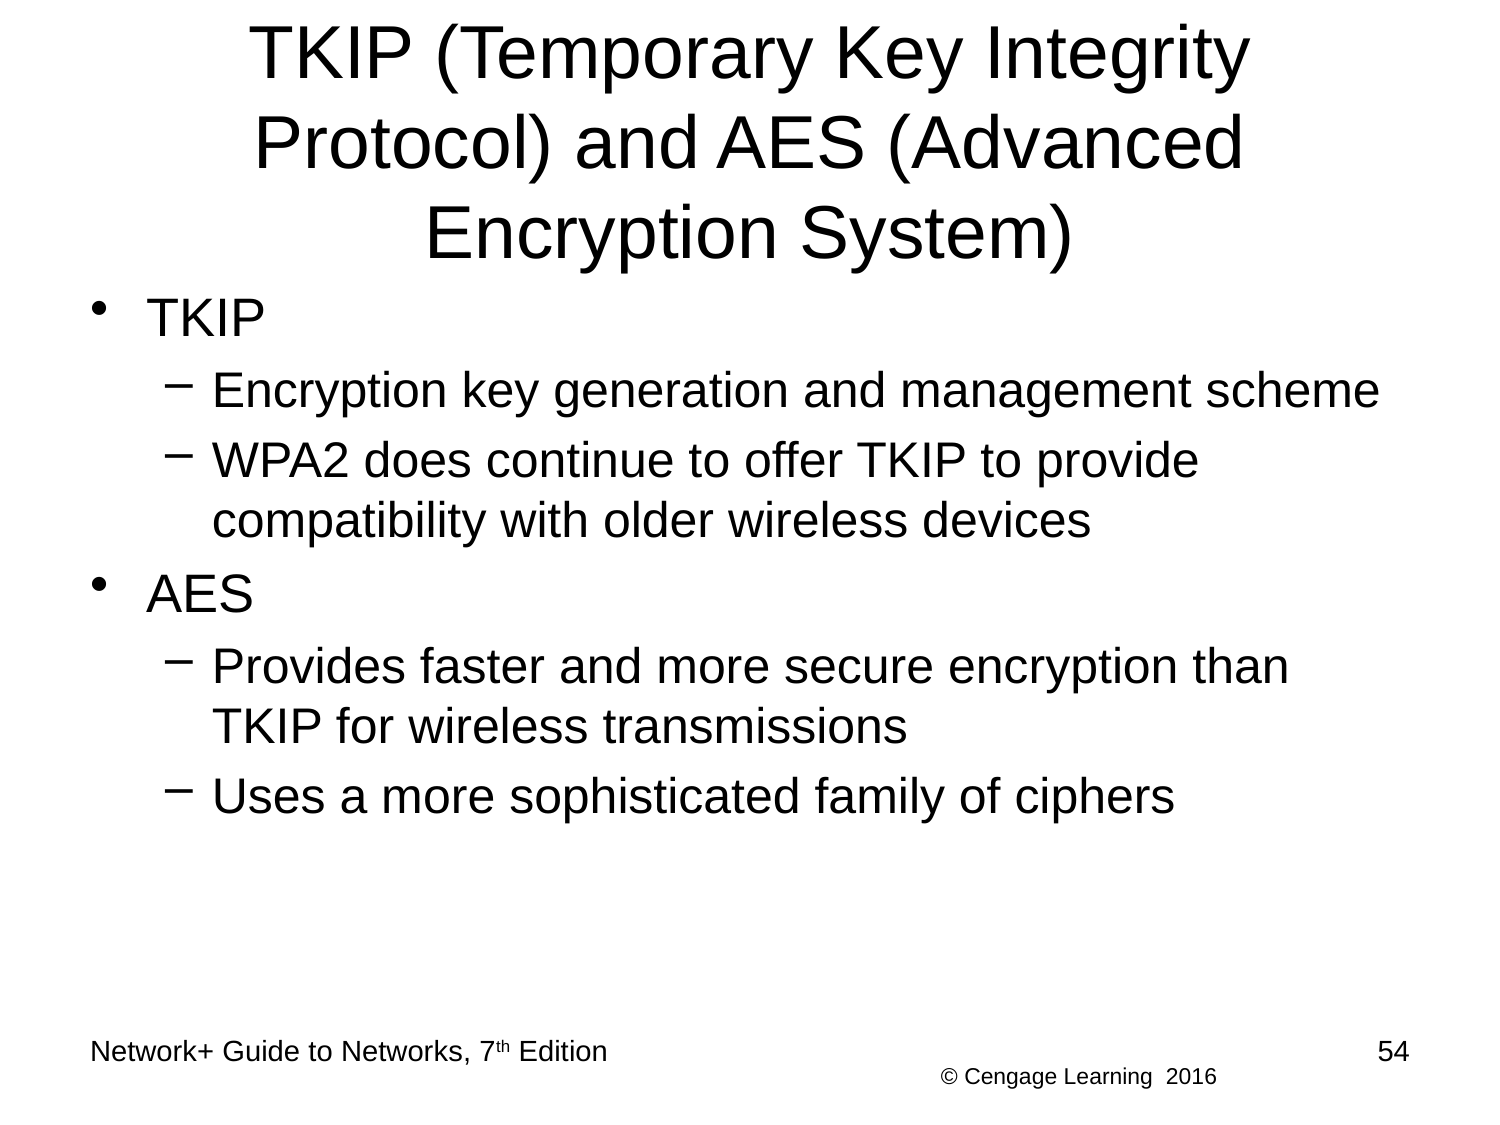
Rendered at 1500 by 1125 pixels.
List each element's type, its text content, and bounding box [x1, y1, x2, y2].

list TKIP Encryption key generation and management scheme WPA2 does continue to offer TKIP to provide compatibility with older wireless devices AES Provides faster and more secure encryption than TKIP for wireless transmissions Uses a more sophisticated family of ciphers [75, 275, 1425, 1018]
slide_number 54 [1312, 1024, 1426, 1103]
footer Network+ Guide to Networks, 7th Edition [74, 1024, 713, 1103]
title TKIP (Temporary Key Integrity Protocol) and AES (Advanced Encryption System) [75, 45, 1425, 233]
